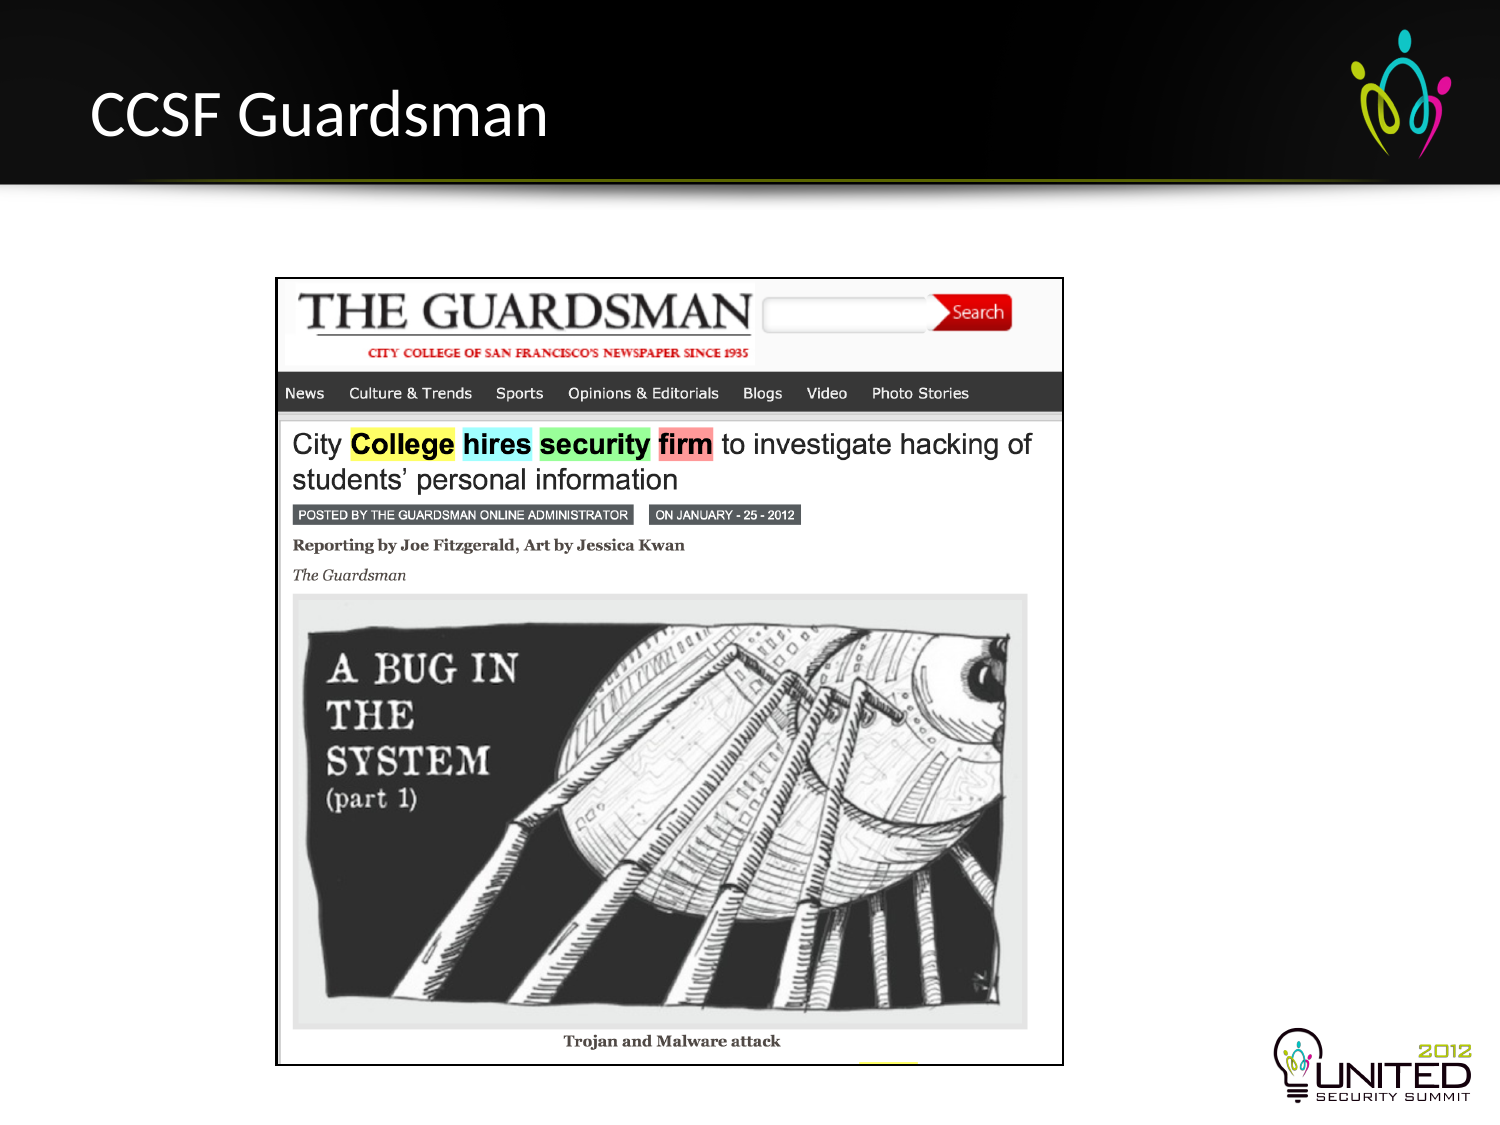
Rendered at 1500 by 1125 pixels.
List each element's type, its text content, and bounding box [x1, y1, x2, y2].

picture [1262, 987, 1488, 1125]
picture [0, 0, 1500, 210]
picture [277, 278, 1063, 1064]
title CCSF Guardsman [75, 45, 1425, 175]
